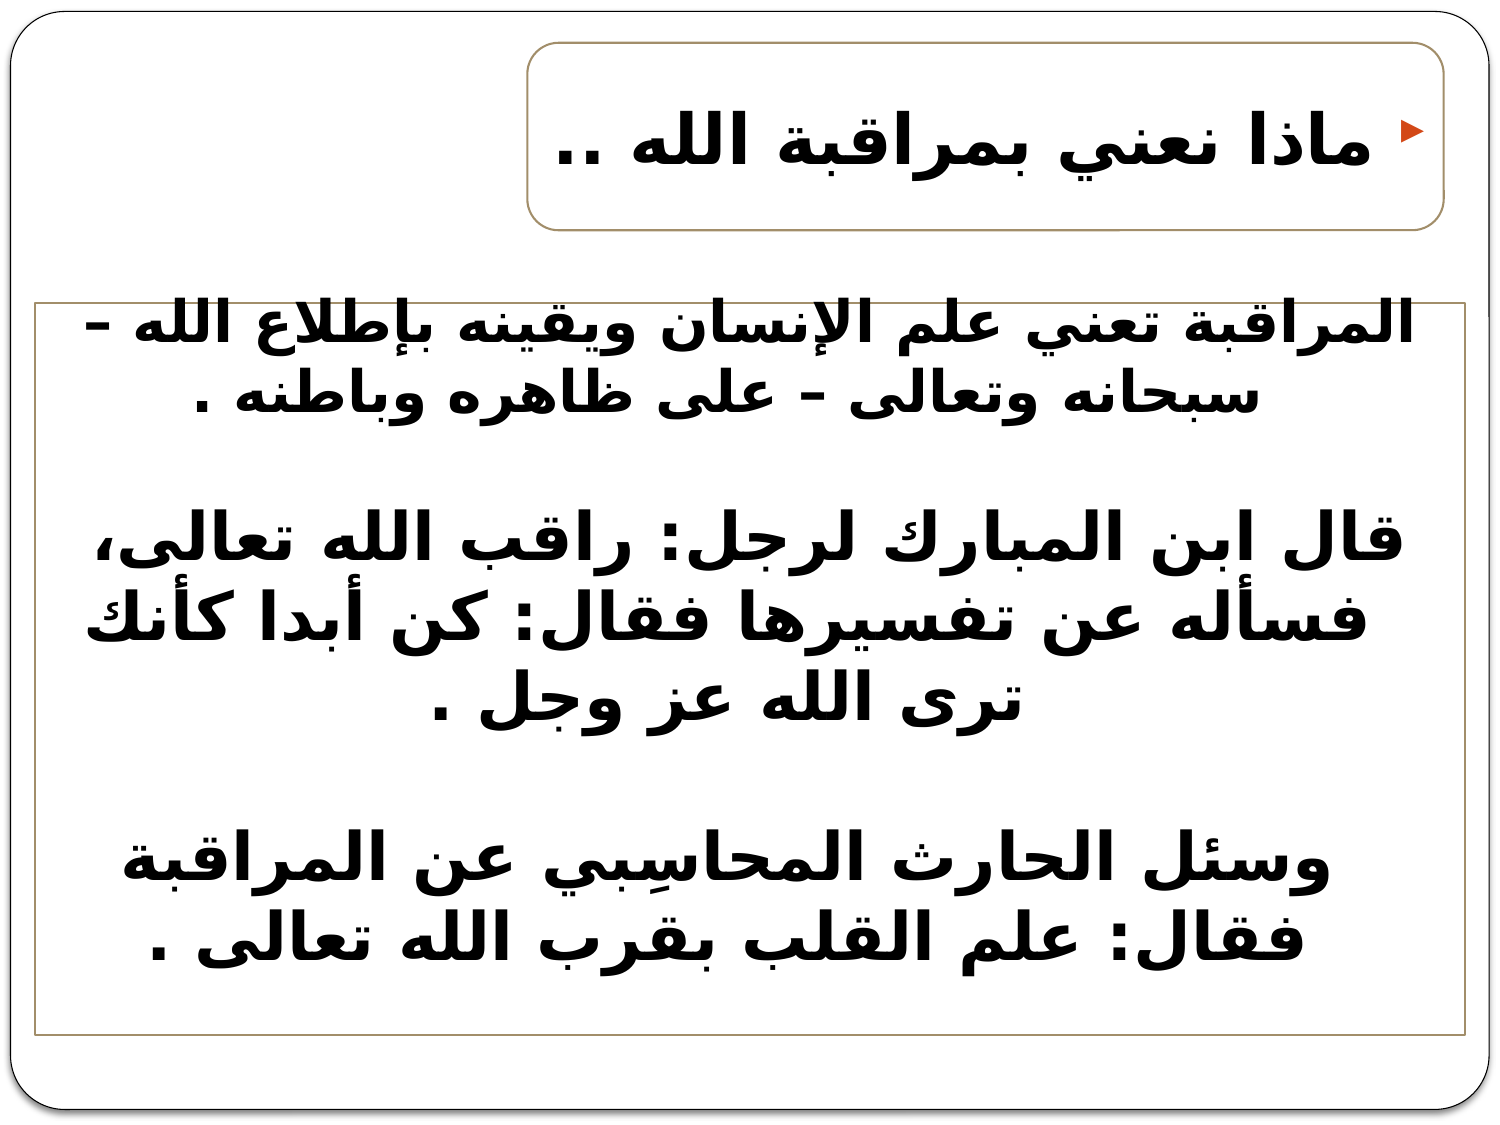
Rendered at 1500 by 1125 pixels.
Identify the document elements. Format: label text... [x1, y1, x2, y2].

text_box ماذا نعني بمراقبة الله .. [526, 41, 1445, 232]
list المراقبة تعني علم الإنسان ويقينه بإطلاع الله –سبحانه وتعالى – على ظاهره وباطنه . قال ابن المبارك لرجل: راقب الله تعالى، فسأله عن تفسيرها فقال: كن أبدا كأنك ترى الله عز وجل . وسئل الحارث المحاسِبي عن المراقبة فقال: علم القلب بقرب الله تعالى . [34, 302, 1466, 1036]
